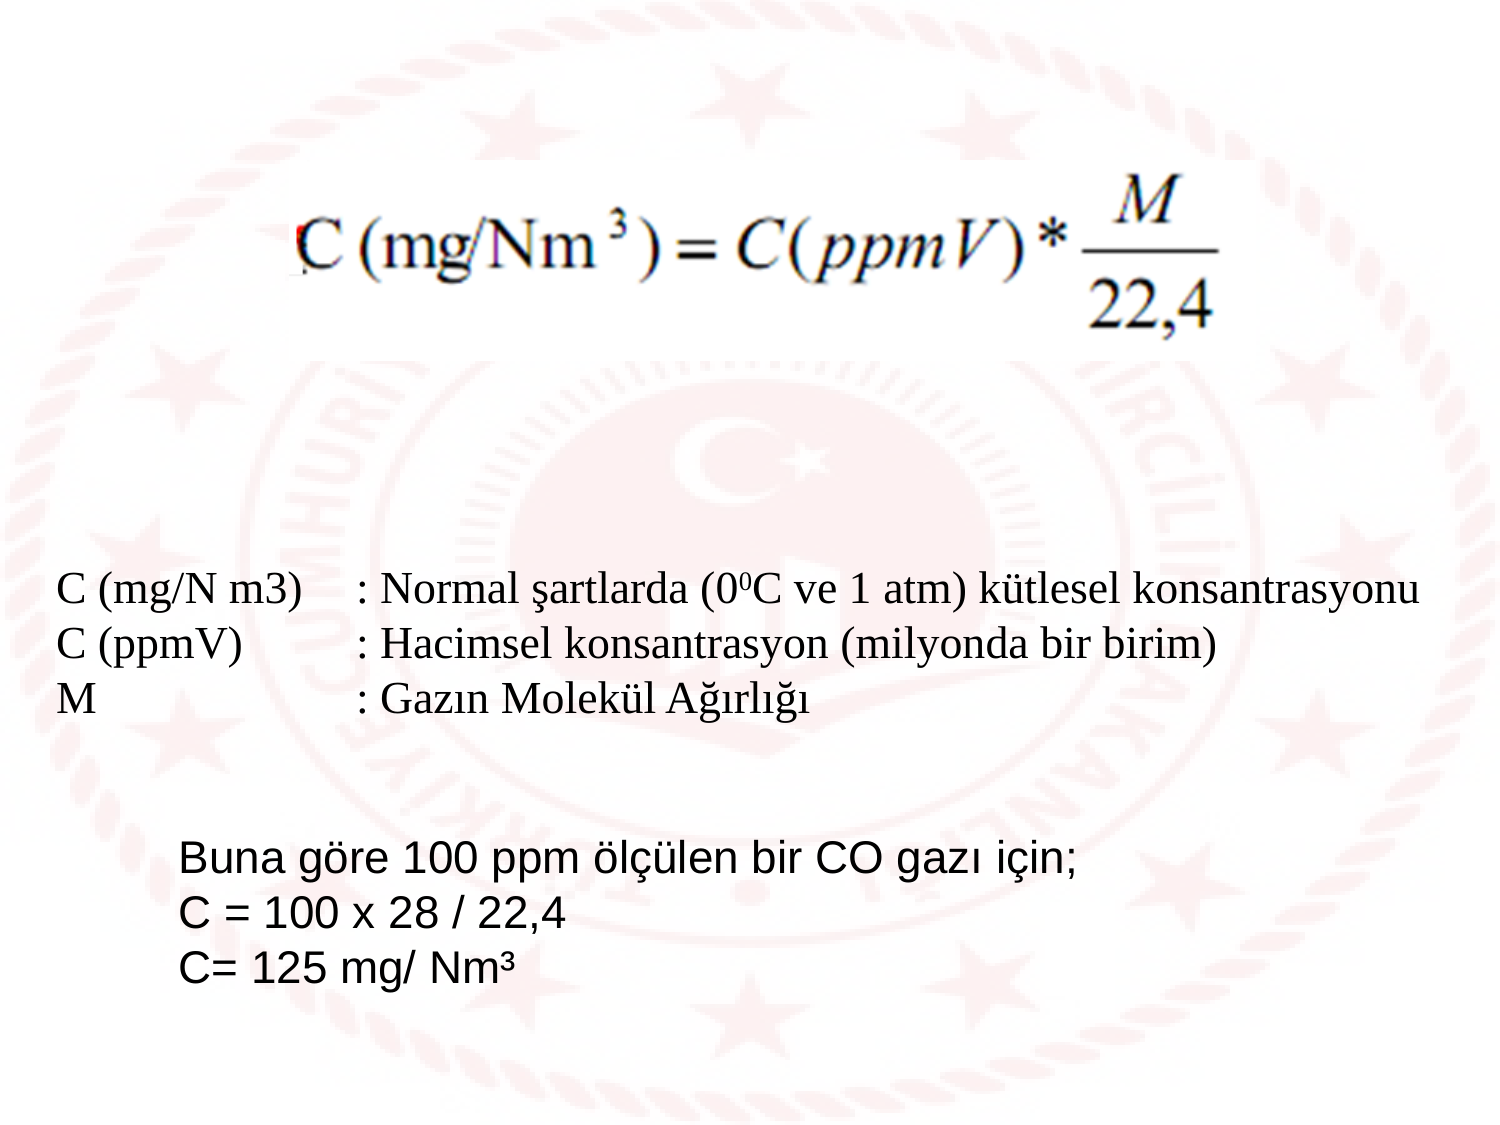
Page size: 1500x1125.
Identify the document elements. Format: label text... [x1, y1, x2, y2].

text_box C (mg/N m3) : Normal şartlarda (00C ve 1 atm) kütlesel konsantrasyonu C (ppmV) : Hacimsel konsantrasyon (milyonda bir birim) M : Gazın Molekül Ağırlığı [41, 550, 1459, 731]
text_box Buna göre 100 ppm ölçülen bir CO gazı için; C = 100 x 28 / 22,4 C= 125 mg/ Nm³ [164, 820, 1430, 1000]
picture [288, 160, 1256, 362]
